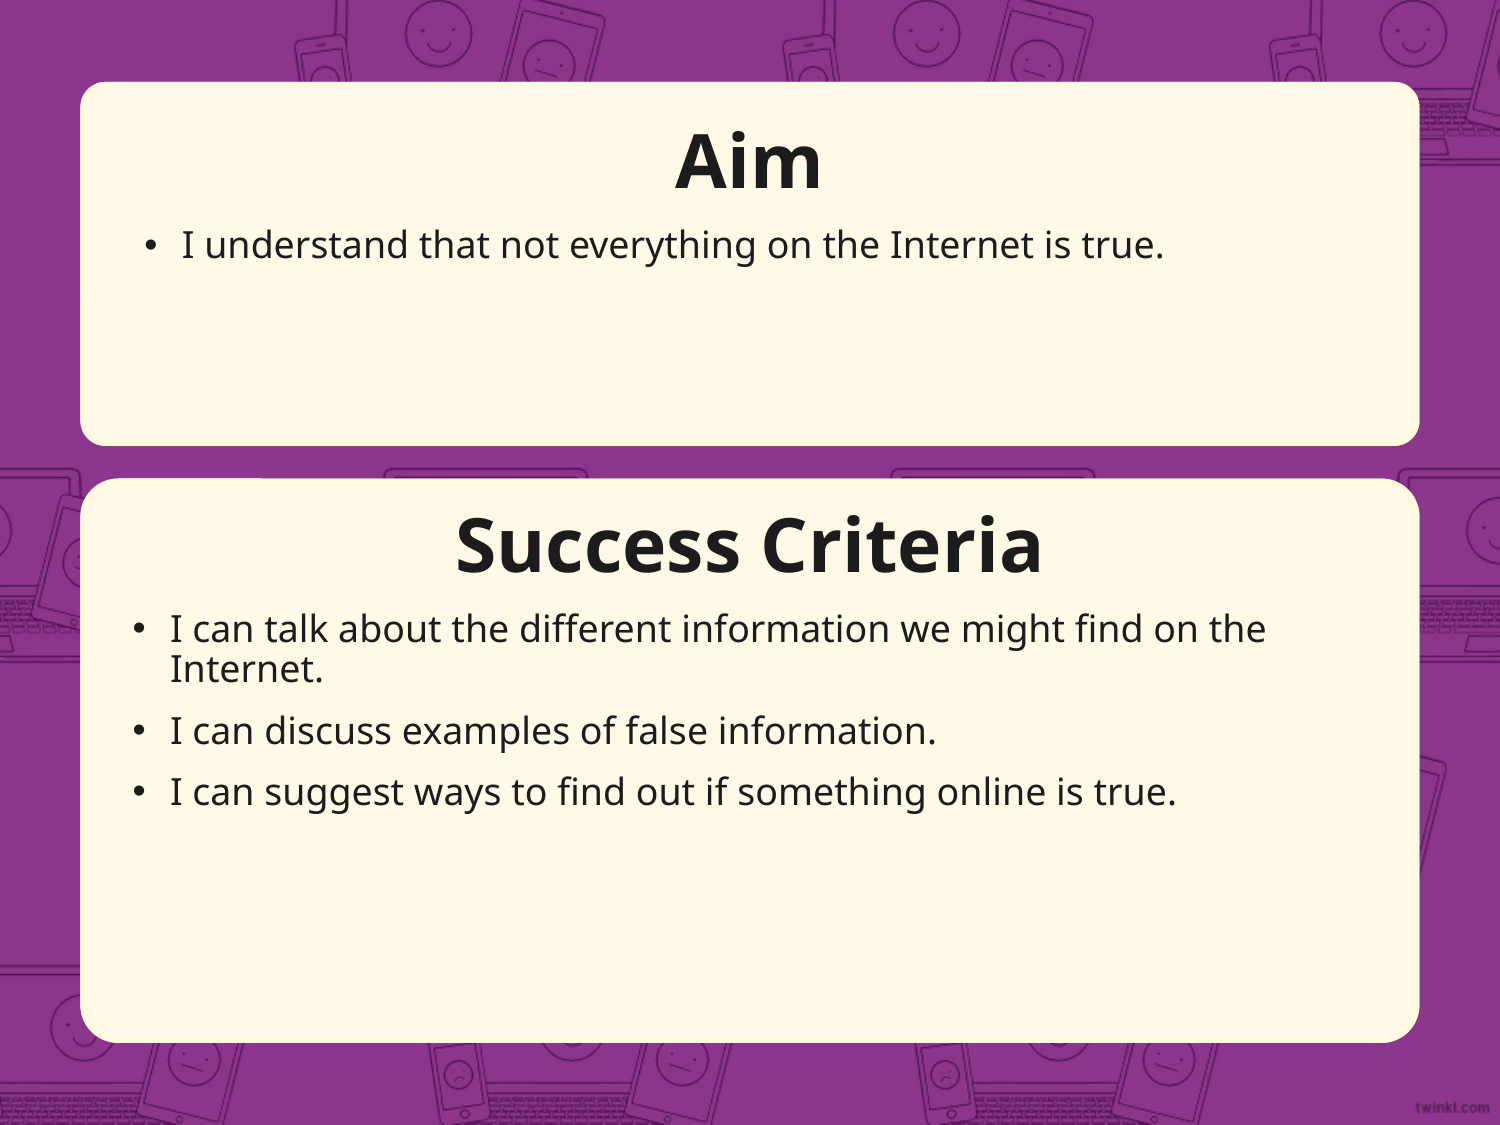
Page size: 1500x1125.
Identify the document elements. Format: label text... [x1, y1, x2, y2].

text_box [81, 83, 1419, 445]
text_box I can talk about the different information we might find on the Internet. I can discuss examples of false information. I can suggest ways to find out if something online is true. [103, 568, 1438, 965]
text_box Success Criteria [103, 503, 1397, 568]
picture [0, 0, 1500, 1125]
text_box [81, 479, 1419, 1042]
list I understand that not everything on the Internet is true. [101, 183, 1399, 418]
text_box Aim [103, 120, 1397, 183]
